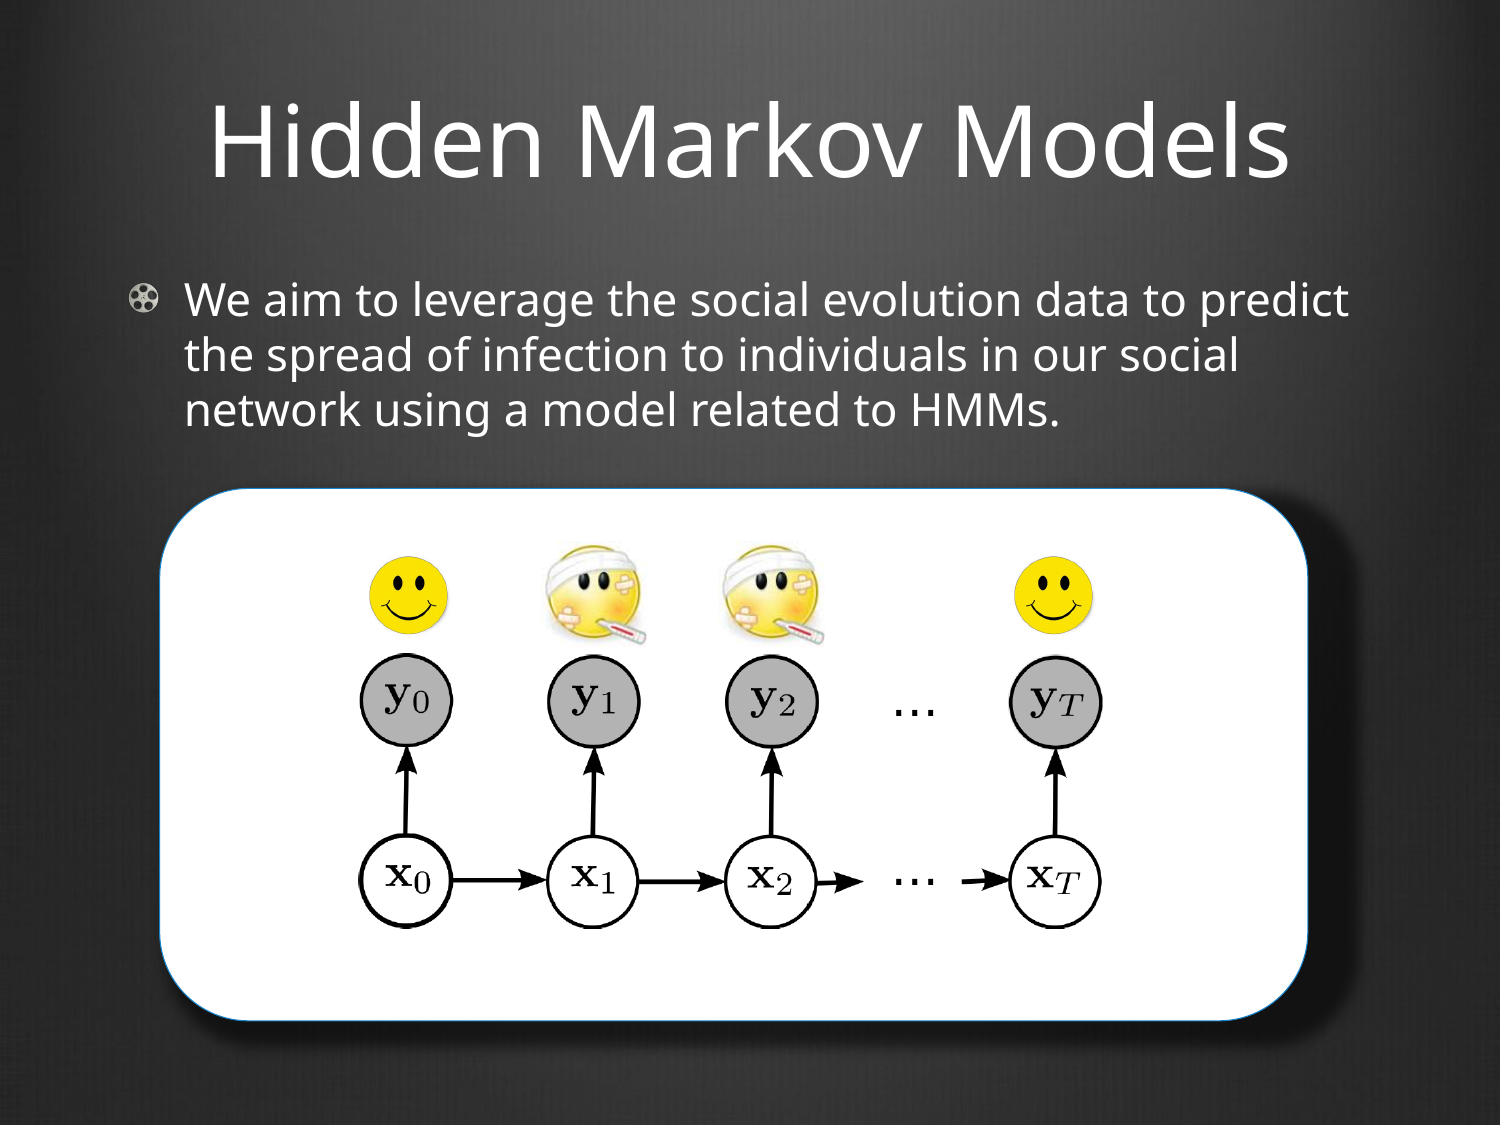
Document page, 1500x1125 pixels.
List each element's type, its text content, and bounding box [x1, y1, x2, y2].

list We aim to leverage the social evolution data to predict the spread of infection to individuals in our social network using a model related to HMMs. [112, 262, 1388, 962]
picture [718, 541, 825, 647]
picture [127, 281, 160, 314]
text_box [164, 962, 1304, 1022]
title Hidden Markov Models [112, 19, 1388, 255]
picture [356, 651, 1124, 933]
picture [541, 541, 647, 647]
picture [1001, 542, 1106, 647]
picture [356, 542, 461, 647]
